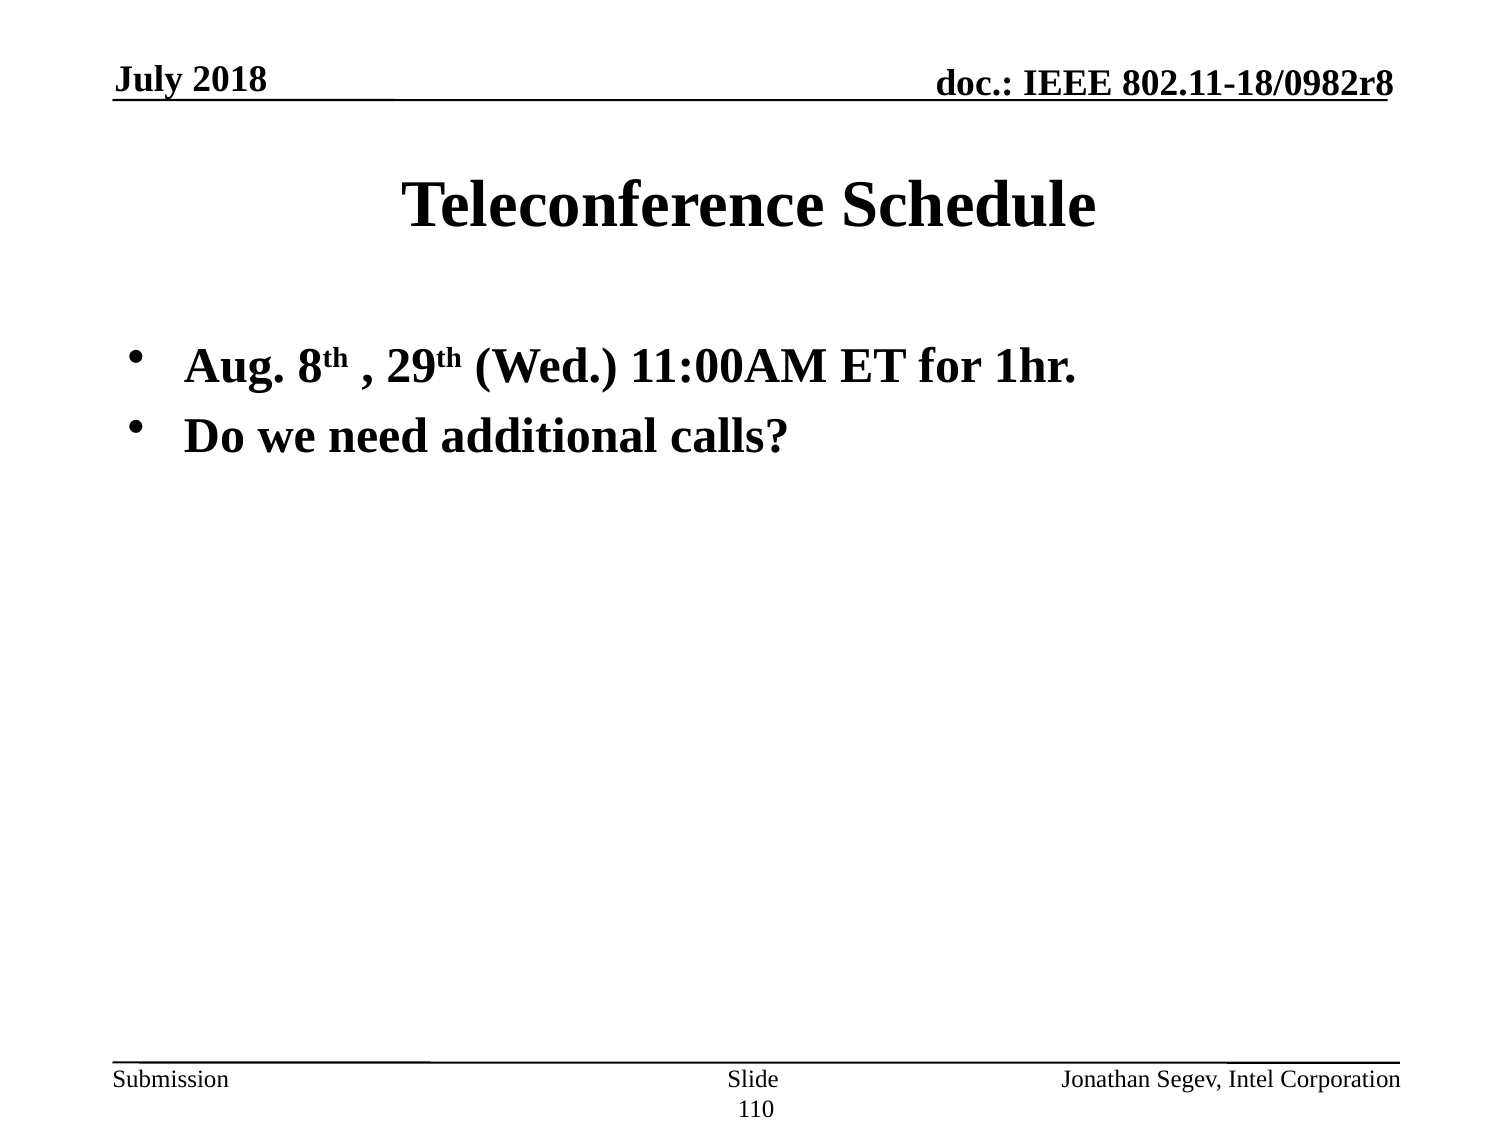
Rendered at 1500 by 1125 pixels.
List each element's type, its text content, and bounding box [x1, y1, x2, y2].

list Aug. 8th , 29th (Wed.) 11:00AM ET for 1hr. Do we need additional calls? [112, 324, 1388, 551]
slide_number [114, 54, 423, 100]
slide_number Slide 110 [712, 1061, 800, 1123]
title Teleconference Schedule [112, 112, 1388, 288]
footer Jonathan Segev, Intel Corporation [878, 1061, 1402, 1093]
